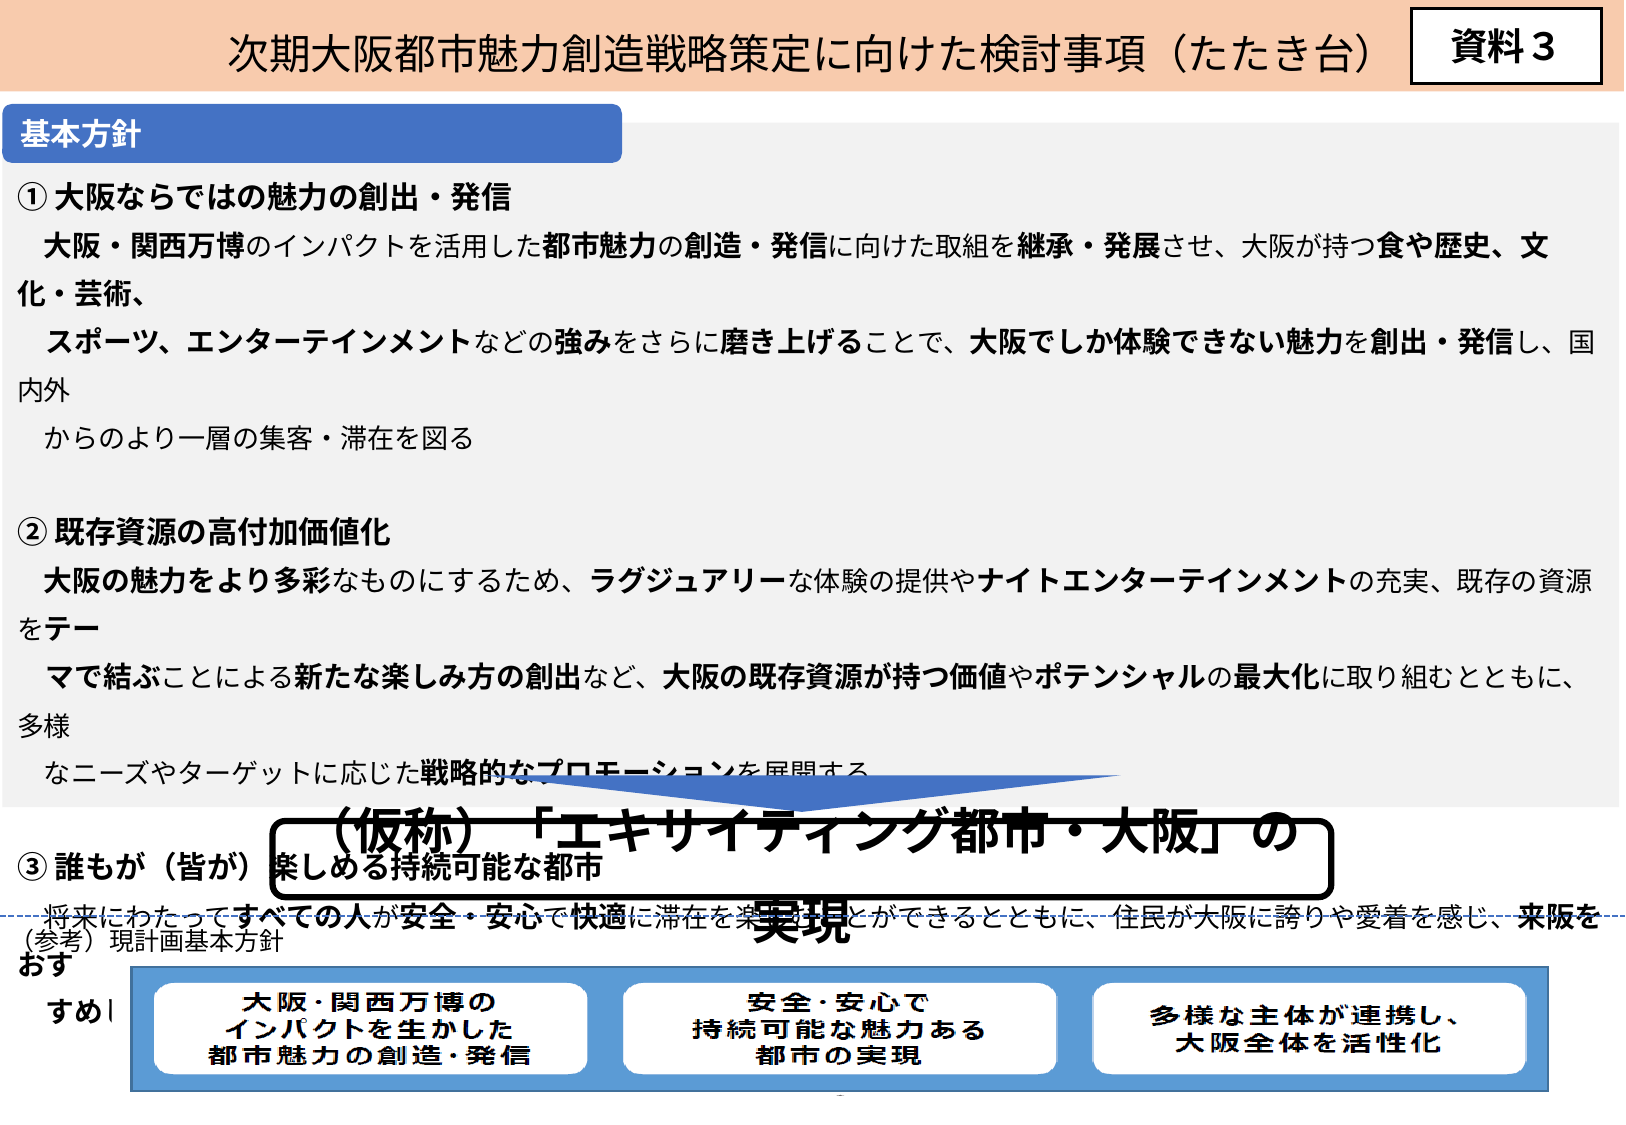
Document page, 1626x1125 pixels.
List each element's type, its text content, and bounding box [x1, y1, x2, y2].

text_box 資料３ [1411, 7, 1602, 84]
picture [111, 962, 1581, 1096]
text_box ①大阪ならではの魅力の創出・発信 大阪・関西万博のインパクトを活用した都市魅力の創造・発信に向けた取組を継承・発展させ、大阪が持つ食や歴史、文化・芸術、 スポーツ、エンターテインメントなどの強みをさらに磨き上げることで、大阪でしか体験できない魅力を創出・発信し、国内外 からのより一層の集客・滞在を図る ②既存資源の高付加価値化 大阪の魅力をより多彩なものにするため、ラグジュアリーな体験の提供やナイトエンターテインメントの充実、既存の資源をテー マで結ぶことによる新たな楽しみ方の創出など、大阪の既存資源が持つ価値やポテンシャルの最大化に取り組むとともに、多様 なニーズやターゲットに応じた戦略的なプロモーションを展開する ③誰もが（皆が）楽しめる持続可能な都市 将来にわたってすべての人が安全・安心で快適に滞在を楽しむことができるとともに、住民が大阪に誇りや愛着を感じ、来阪をおす すめしたくなる都市を実現する [1, 122, 1620, 808]
text_box （参考）現計画基本方針 [0, 917, 386, 963]
text_box [482, 774, 1122, 813]
text_box 基本方針 [0, 102, 624, 165]
text_box （仮称）「エキサイティング都市・大阪」の実現 [271, 819, 1333, 899]
text_box 次期大阪都市魅力創造戦略策定に向けた検討事項（たたき台） [0, 0, 1624, 92]
